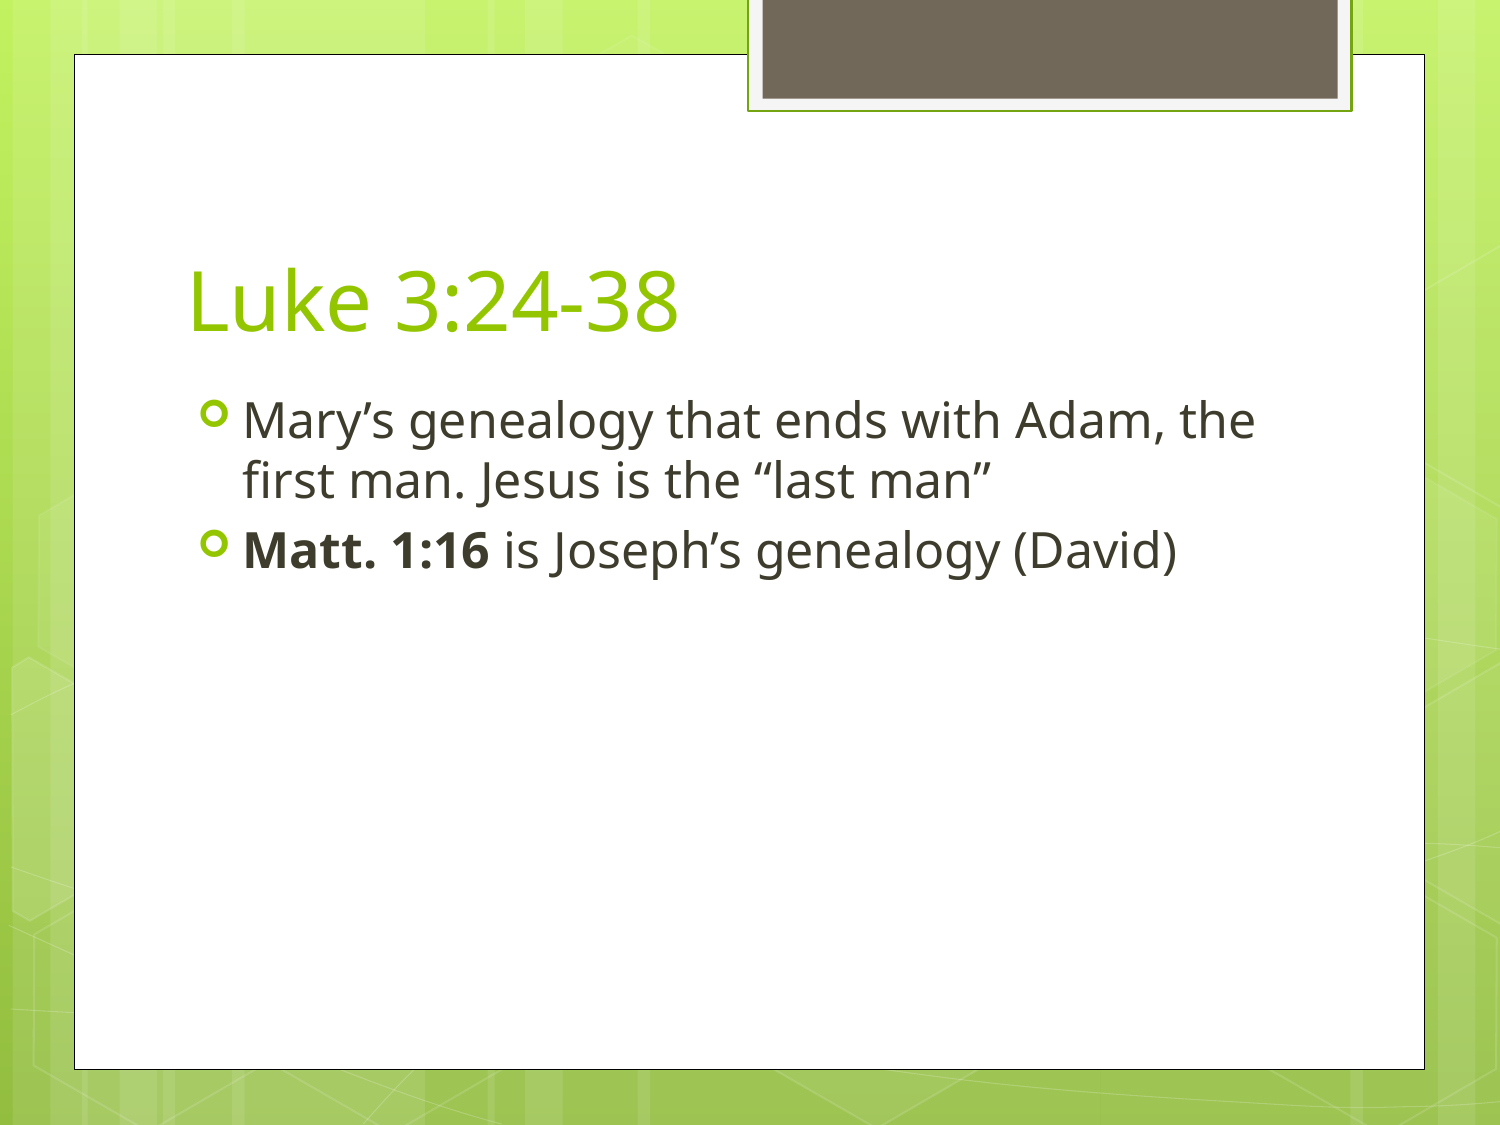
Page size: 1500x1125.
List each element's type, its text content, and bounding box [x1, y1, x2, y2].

title Luke 3:24-38 [171, 168, 1324, 357]
list Mary’s genealogy that ends with Adam, the first man. Jesus is the “last man” Matt. 1:16 is Joseph’s genealogy (David) [171, 381, 1283, 957]
